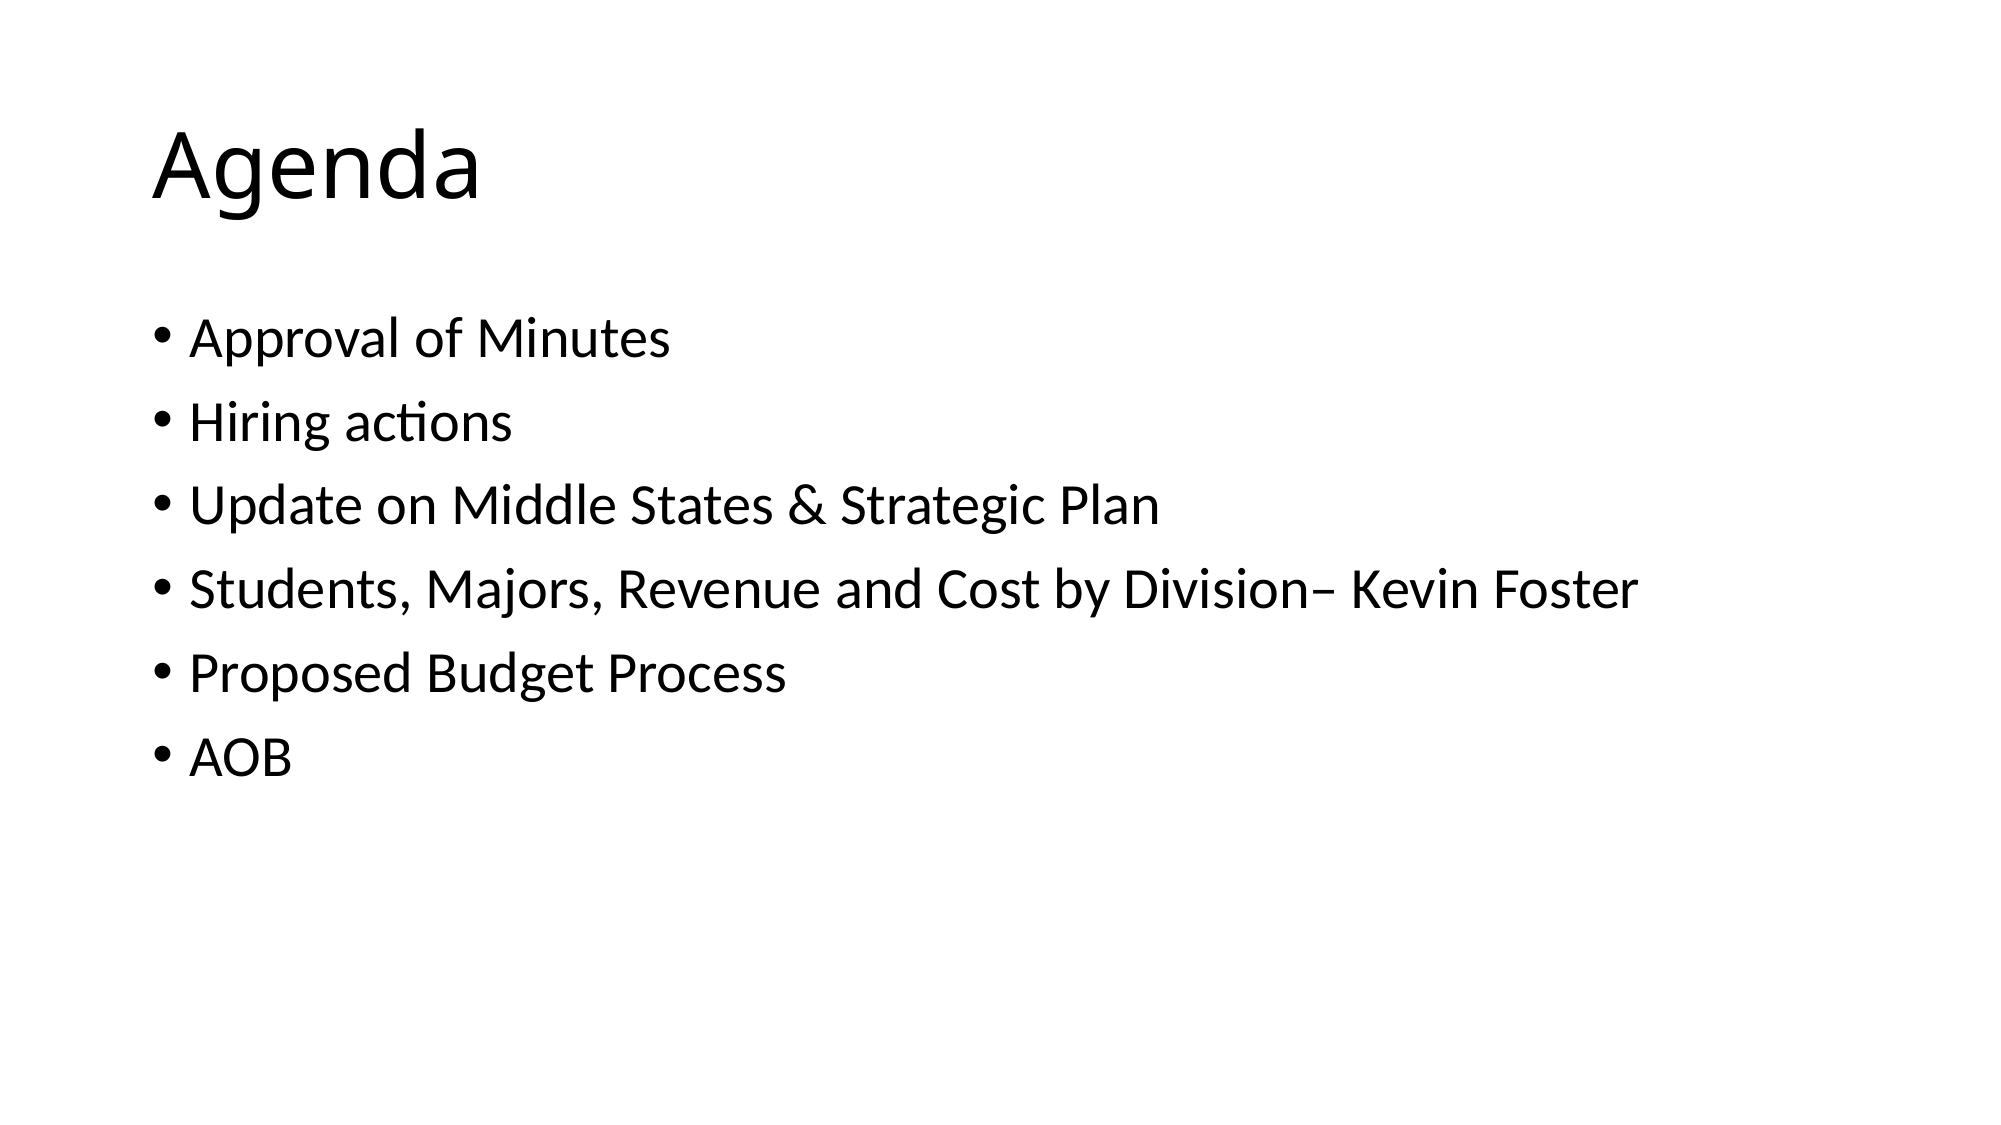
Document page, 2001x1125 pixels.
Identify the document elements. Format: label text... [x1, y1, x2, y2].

list Approval of Minutes Hiring actions Update on Middle States & Strategic Plan Students, Majors, Revenue and Cost by Division– Kevin Foster Proposed Budget Process AOB [137, 299, 1863, 1014]
title Agenda [137, 59, 1863, 278]
